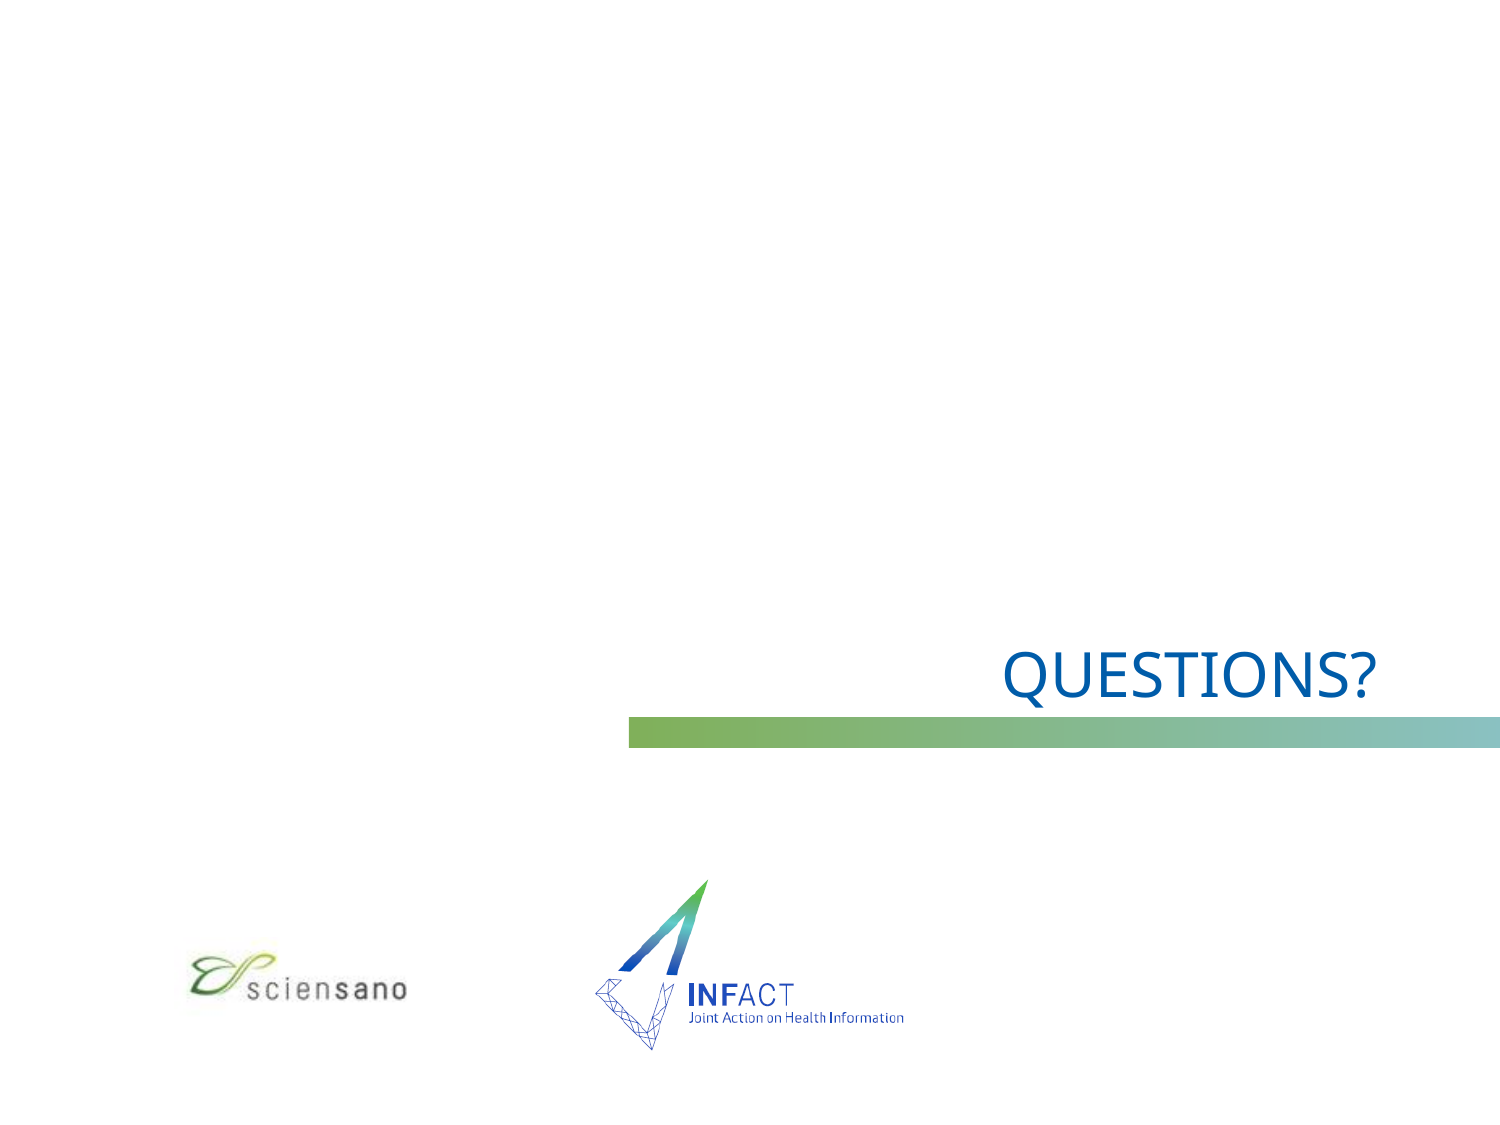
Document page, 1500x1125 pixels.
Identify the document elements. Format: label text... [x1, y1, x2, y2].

picture [587, 874, 913, 1056]
title QUESTIONS? [118, 508, 1394, 718]
picture [174, 937, 423, 1017]
